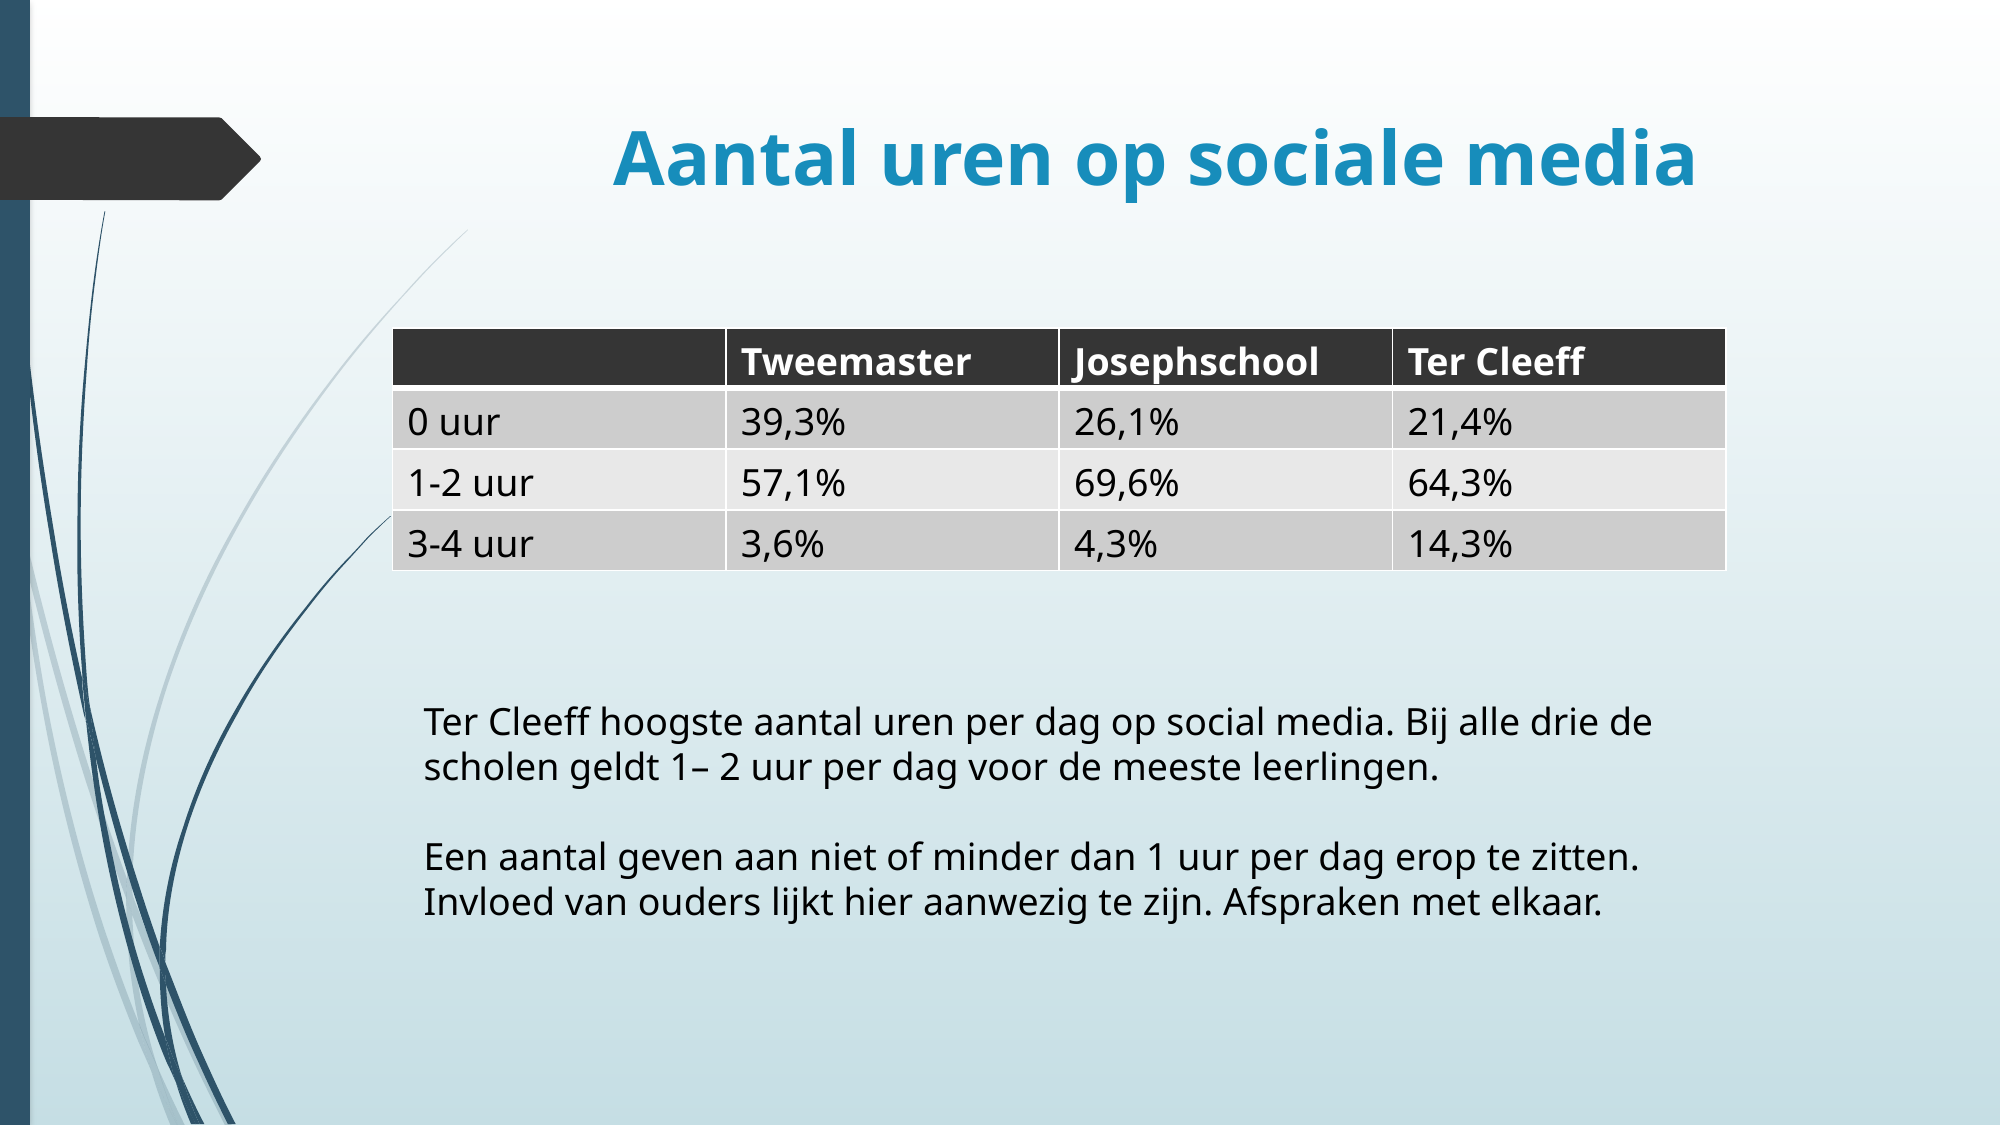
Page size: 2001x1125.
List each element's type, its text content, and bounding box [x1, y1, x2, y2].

text_box Ter Cleeff hoogste aantal uren per dag op social media. Bij alle drie de scholen geldt 1– 2 uur per dag voor de meeste leerlingen. Een aantal geven aan niet of minder dan 1 uur per dag erop te zitten. Invloed van ouders lijkt hier aanwezig te zijn. Afspraken met elkaar. [408, 690, 1710, 931]
table_cell 3-4 uur [393, 511, 725, 570]
table_cell 39,3% [727, 391, 1058, 448]
table_cell 0 uur [393, 391, 725, 448]
table_header Tweemaster [727, 329, 1058, 385]
table_cell 1-2 uur [393, 450, 725, 509]
table_header [393, 329, 725, 385]
table_cell 26,1% [1060, 391, 1392, 448]
table_header Ter Cleeff [1393, 329, 1725, 385]
table_cell 21,4% [1393, 391, 1725, 448]
table_cell 57,1% [727, 450, 1058, 509]
title Aantal uren op sociale media [425, 102, 1888, 313]
table_header Josephschool [1060, 329, 1392, 385]
table_cell 3,6% [727, 511, 1058, 570]
table_cell 14,3% [1393, 511, 1725, 570]
table_cell 4,3% [1060, 511, 1392, 570]
table_cell 69,6% [1060, 450, 1392, 509]
table_cell 64,3% [1393, 450, 1725, 509]
